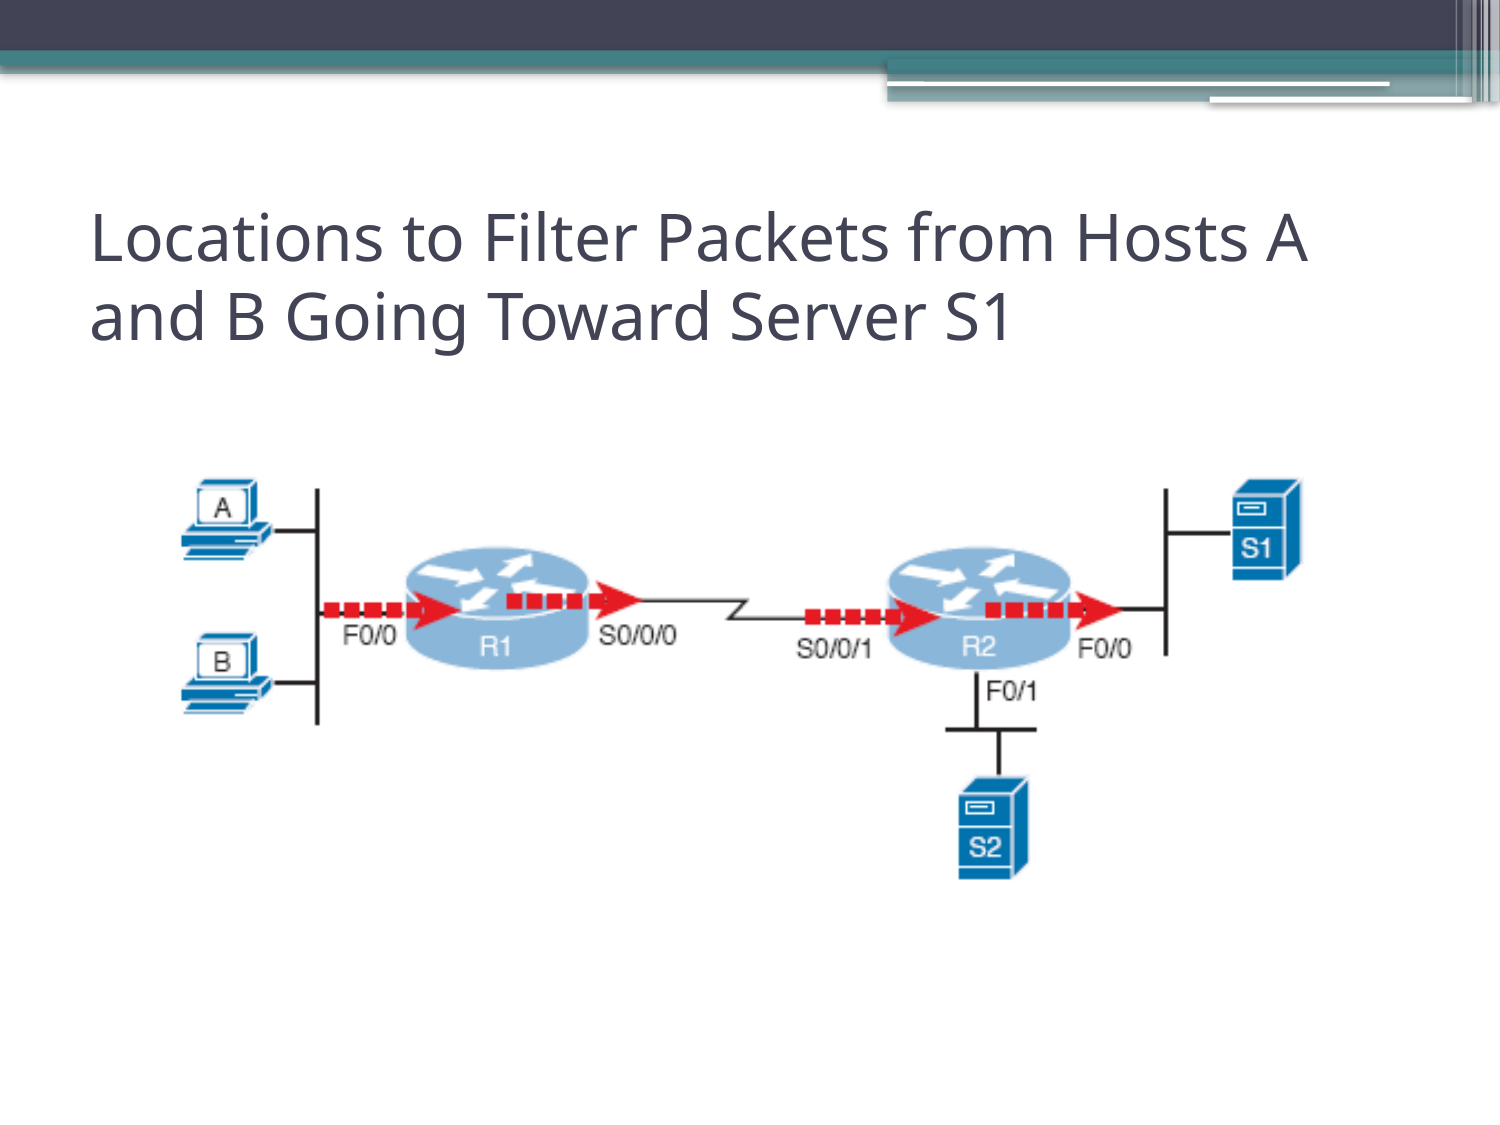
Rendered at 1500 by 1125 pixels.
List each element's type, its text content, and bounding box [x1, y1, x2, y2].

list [161, 449, 1338, 892]
text_box [74, 45, 1425, 163]
title Locations to Filter Packets from Hosts A and B Going Toward Server S1 [75, 187, 1425, 363]
